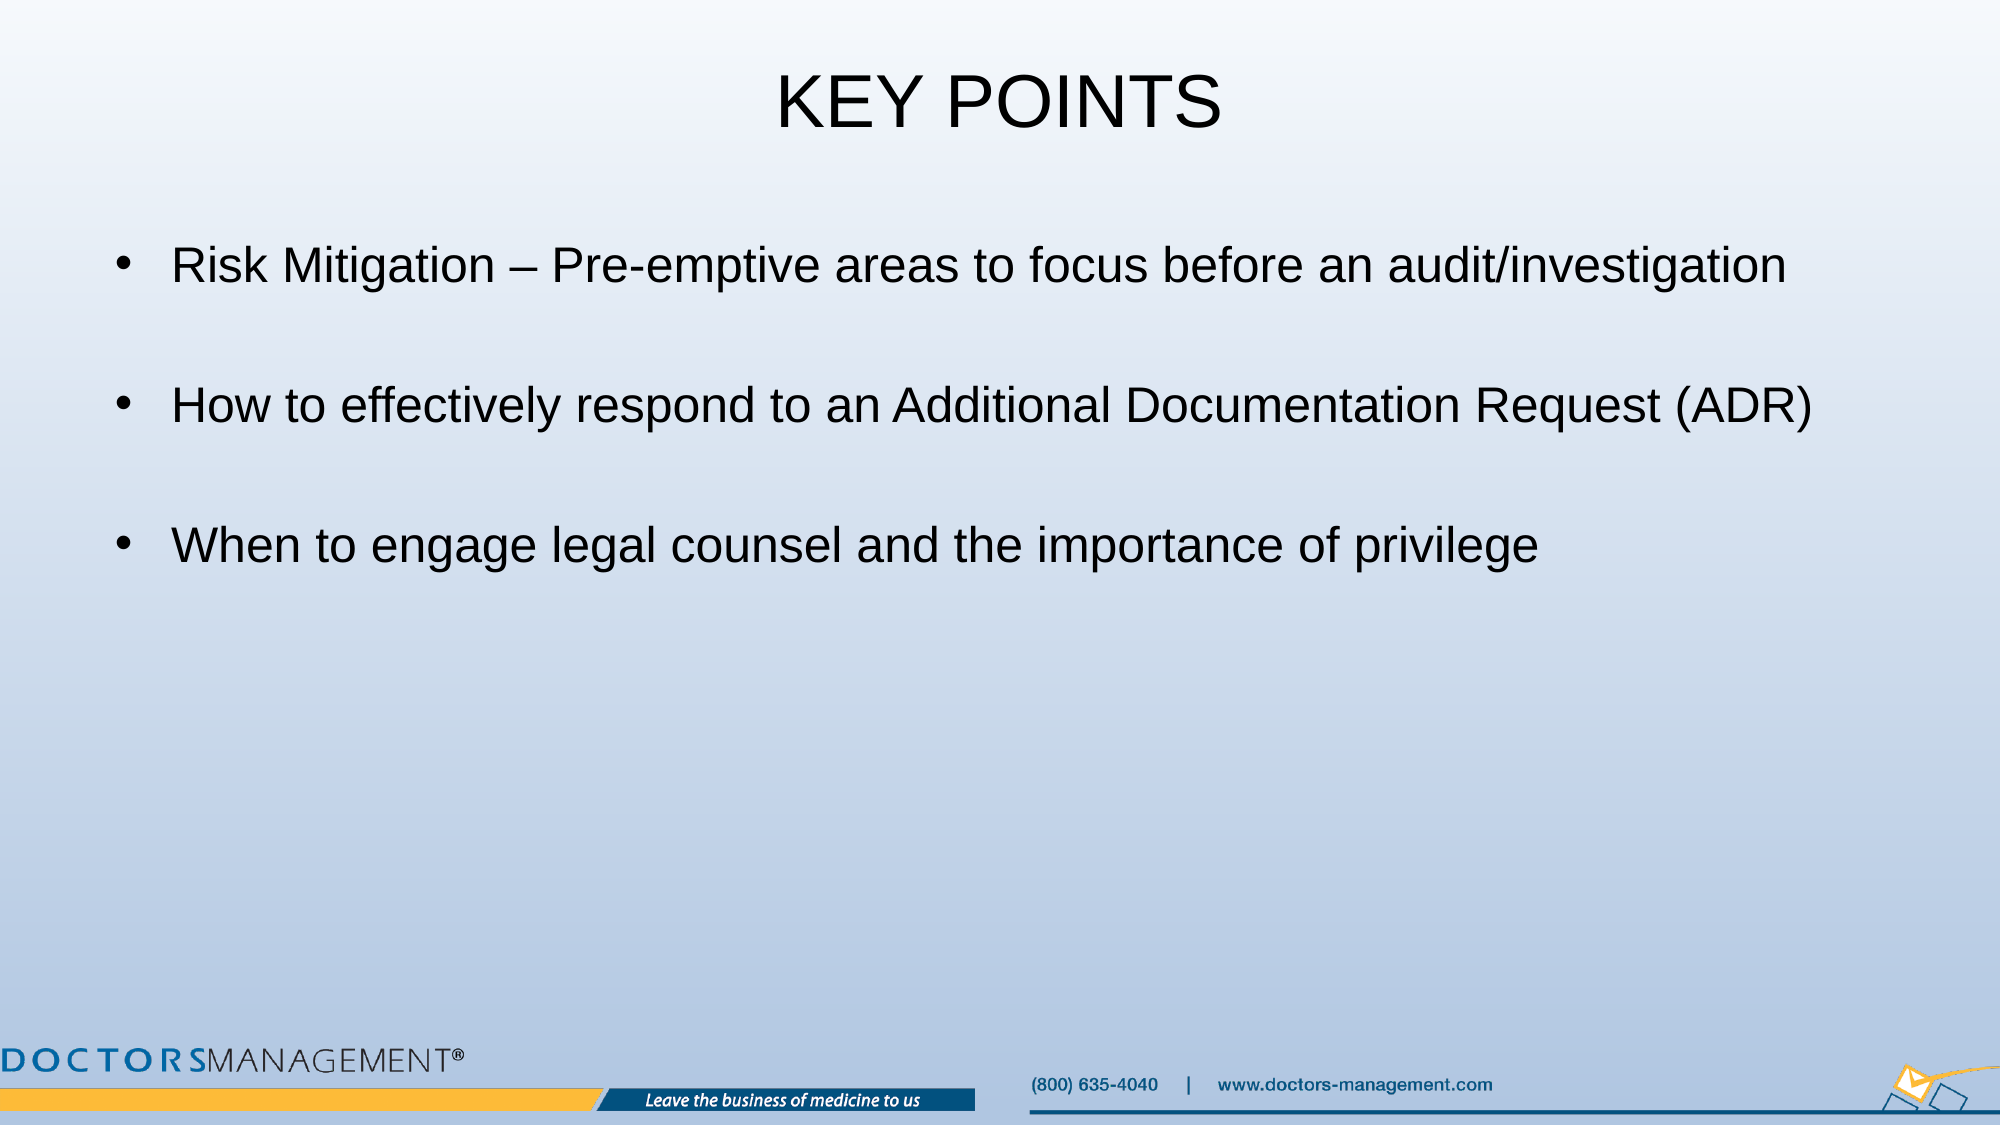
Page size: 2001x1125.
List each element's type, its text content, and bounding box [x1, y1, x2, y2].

title KEY POINTS [0, 45, 2000, 175]
list Risk Mitigation – Pre-emptive areas to focus before an audit/investigation How to effectively respond to an Additional Documentation Request (ADR) When to engage legal counsel and the importance of privilege [99, 224, 1900, 913]
picture [1025, 1062, 2000, 1125]
picture [0, 1048, 975, 1111]
